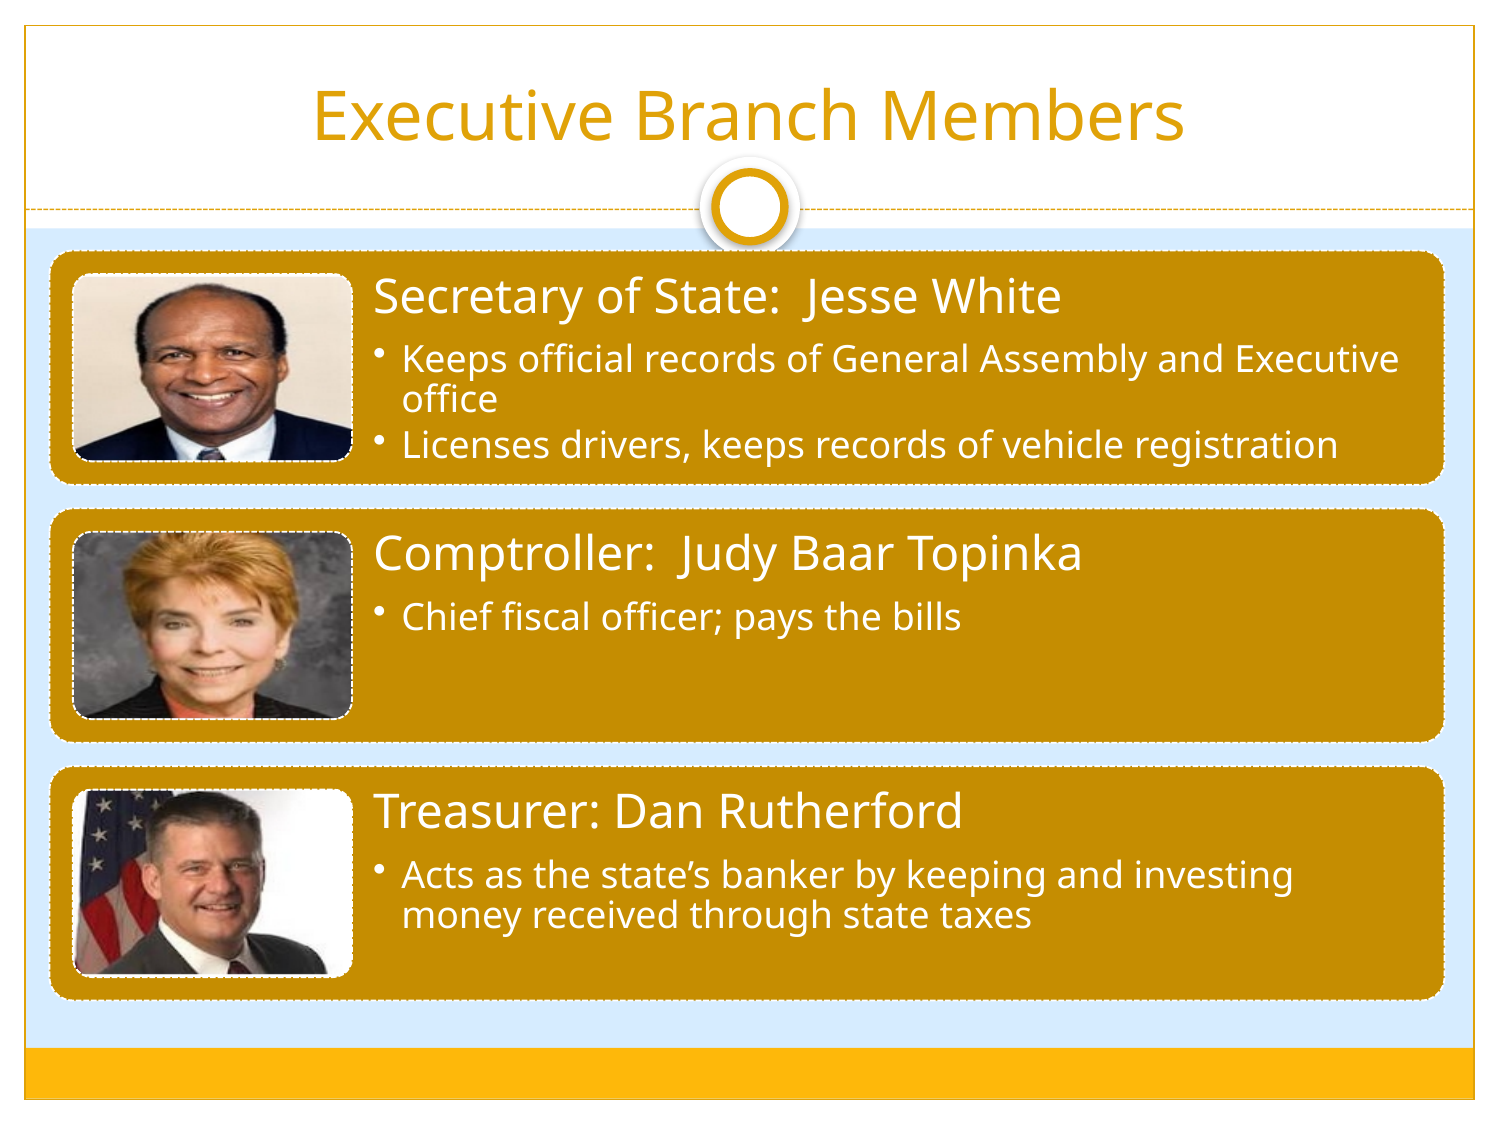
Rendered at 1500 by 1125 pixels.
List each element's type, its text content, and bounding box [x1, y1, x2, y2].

title Executive Branch Members [49, 37, 1450, 162]
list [49, 250, 1445, 1001]
